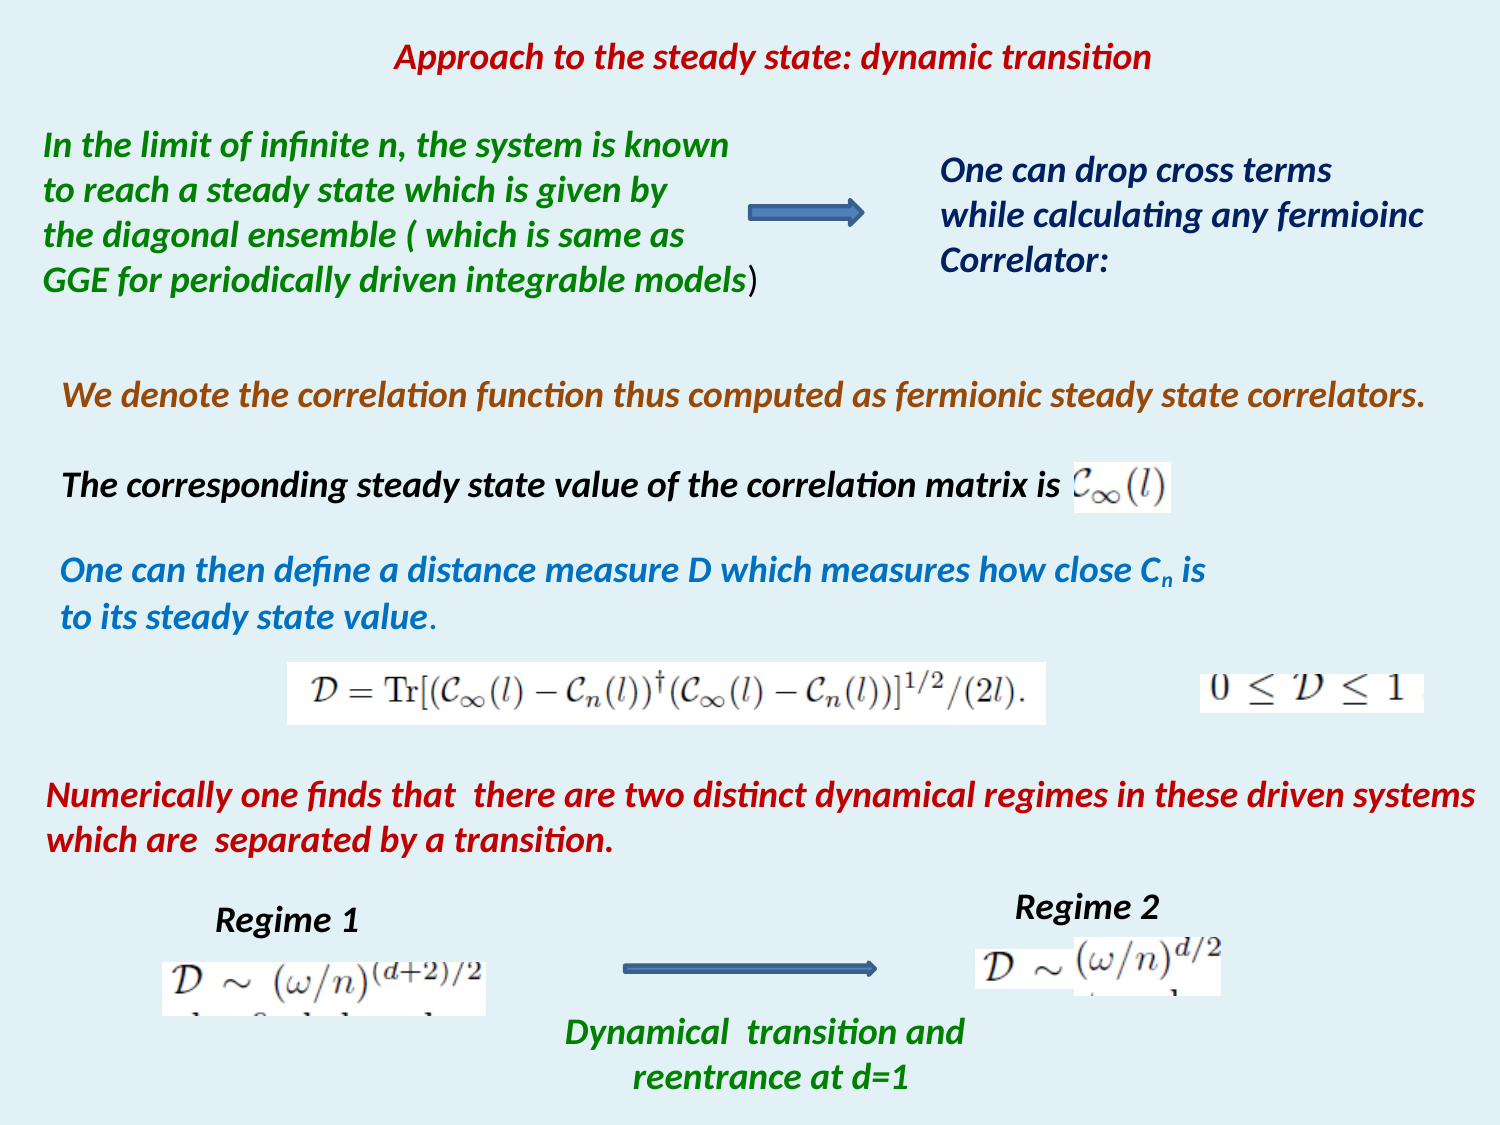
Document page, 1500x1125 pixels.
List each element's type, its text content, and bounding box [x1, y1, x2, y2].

picture [1074, 462, 1171, 513]
picture [287, 662, 1046, 726]
picture [1199, 674, 1424, 713]
text_box [622, 960, 878, 977]
text_box One can then define a distance measure D which measures how close Cn is to its steady state value. [45, 537, 1230, 645]
text_box We denote the correlation function thus computed as fermionic steady state correlators. The corresponding steady state value of the correlation matrix is [46, 362, 1452, 513]
picture [162, 962, 487, 1016]
text_box Approach to the steady state: dynamic transition [379, 24, 1169, 85]
text_box Regime 2 [1000, 874, 1175, 935]
text_box Regime 1 [200, 887, 375, 948]
text_box Numerically one finds that there are two distinct dynamical regimes in these driven systems which are separated by a transition. [31, 762, 1493, 868]
text_box [747, 198, 865, 227]
picture [974, 937, 1221, 996]
text_box In the limit of infinite n, the system is known to reach a steady state which is given by the diagonal ensemble ( which is same as GGE for periodically driven integrable models) [27, 112, 782, 308]
text_box Dynamical transition and reentrance at d=1 [550, 999, 981, 1105]
text_box One can drop cross terms while calculating any fermioinc Correlator: [925, 137, 1440, 288]
